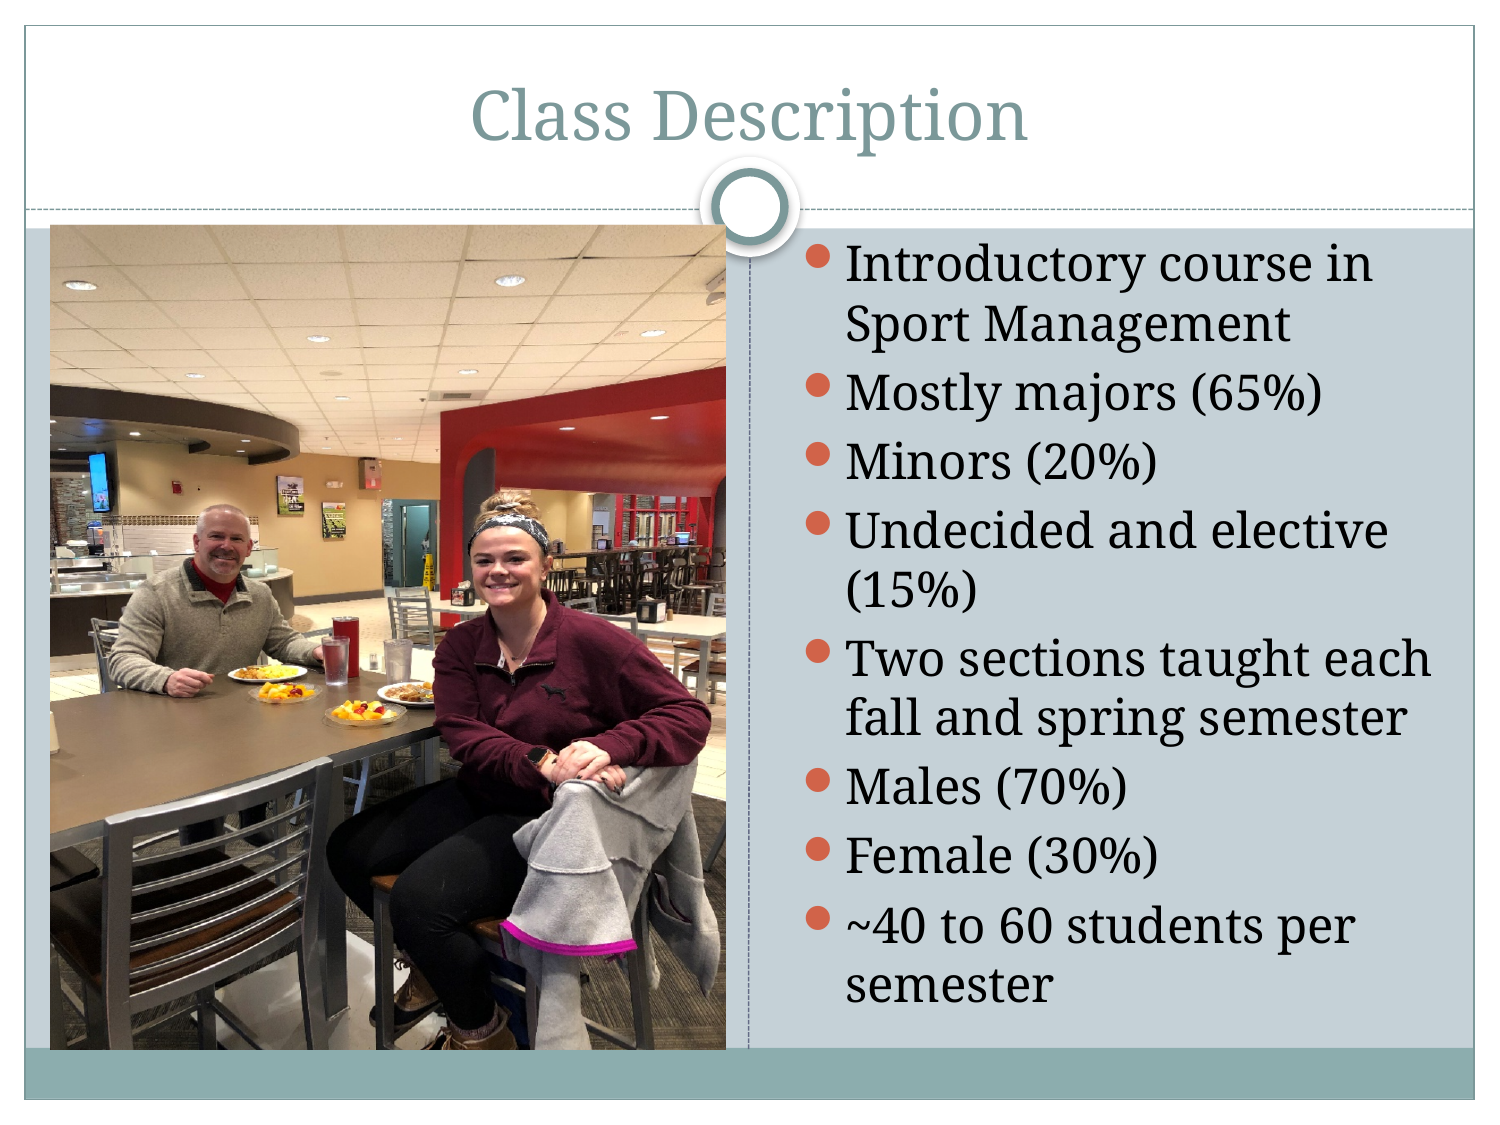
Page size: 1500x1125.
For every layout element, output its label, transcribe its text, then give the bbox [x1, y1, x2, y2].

title Class Description [49, 37, 1450, 162]
list Introductory course in Sport Management Mostly majors (65%) Minors (20%) Undecided and elective (15%) Two sections taught each fall and spring semester Males (70%) Female (30%) ~40 to 60 students per semester [787, 224, 1450, 1050]
picture [50, 225, 726, 299]
picture [50, 976, 726, 1050]
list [0, 299, 800, 976]
